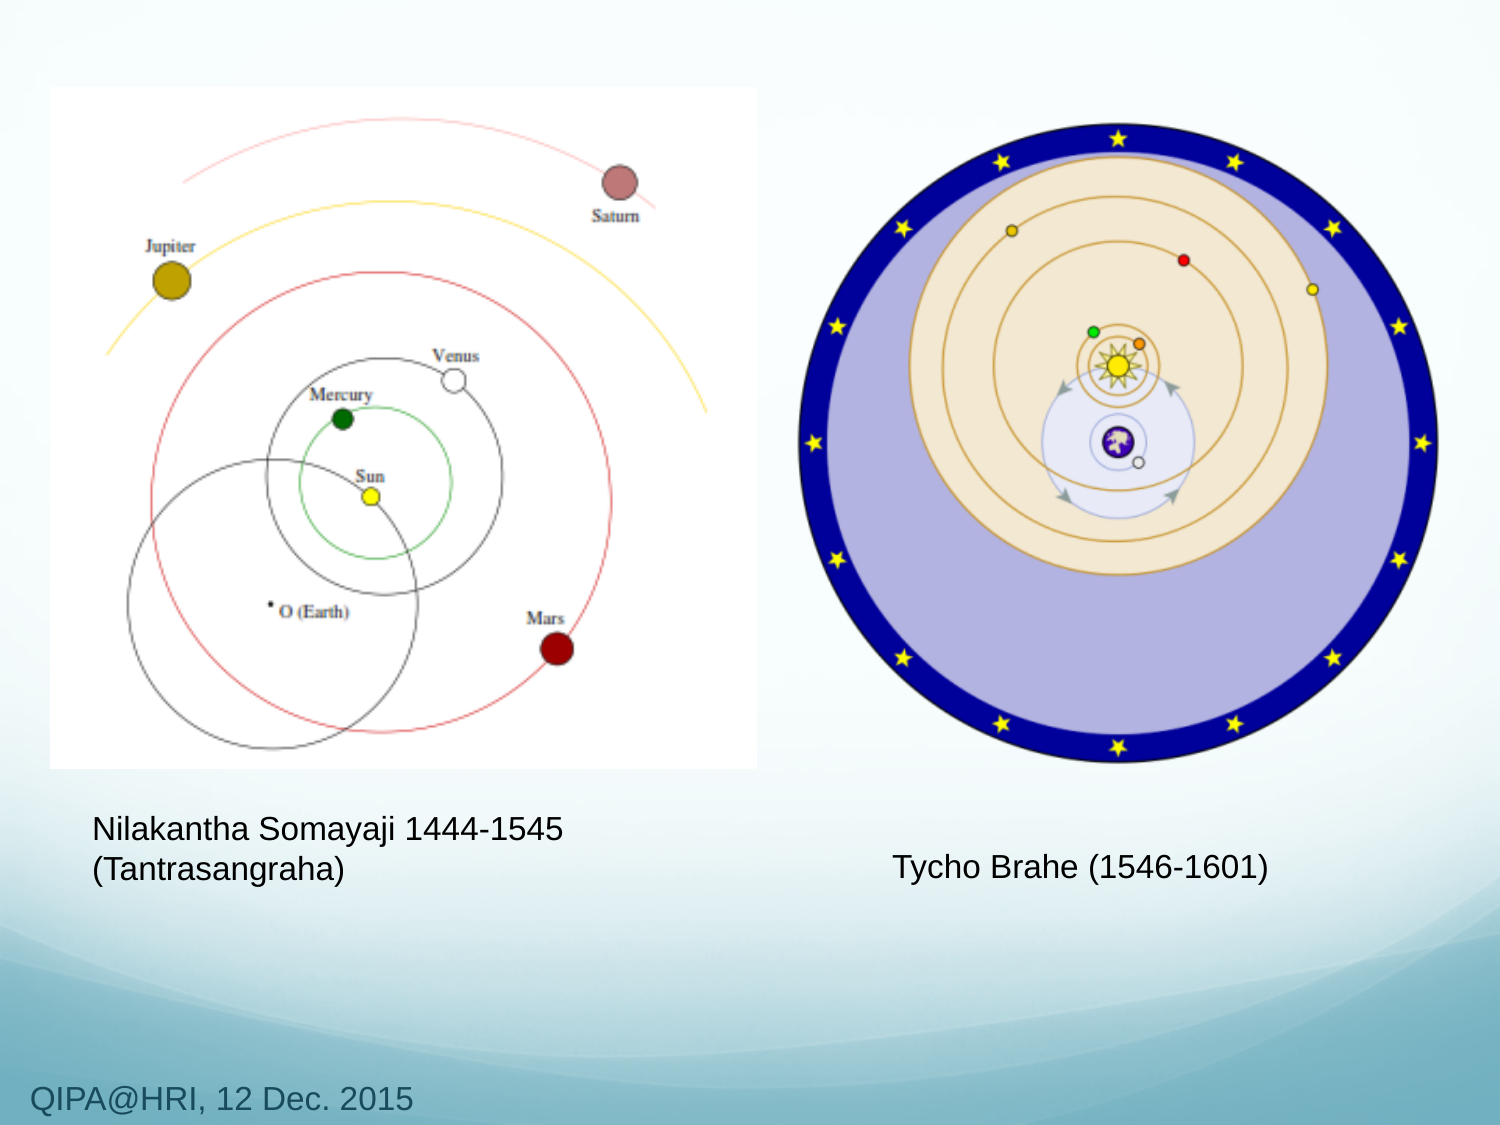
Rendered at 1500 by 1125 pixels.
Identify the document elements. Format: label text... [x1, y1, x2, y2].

picture [786, 111, 1451, 776]
text_box Tycho Brahe (1546-1601) [877, 837, 1285, 893]
picture [49, 86, 758, 770]
text_box Nilakantha Somayaji 1444-1545 (Tantrasangraha) [77, 799, 580, 895]
